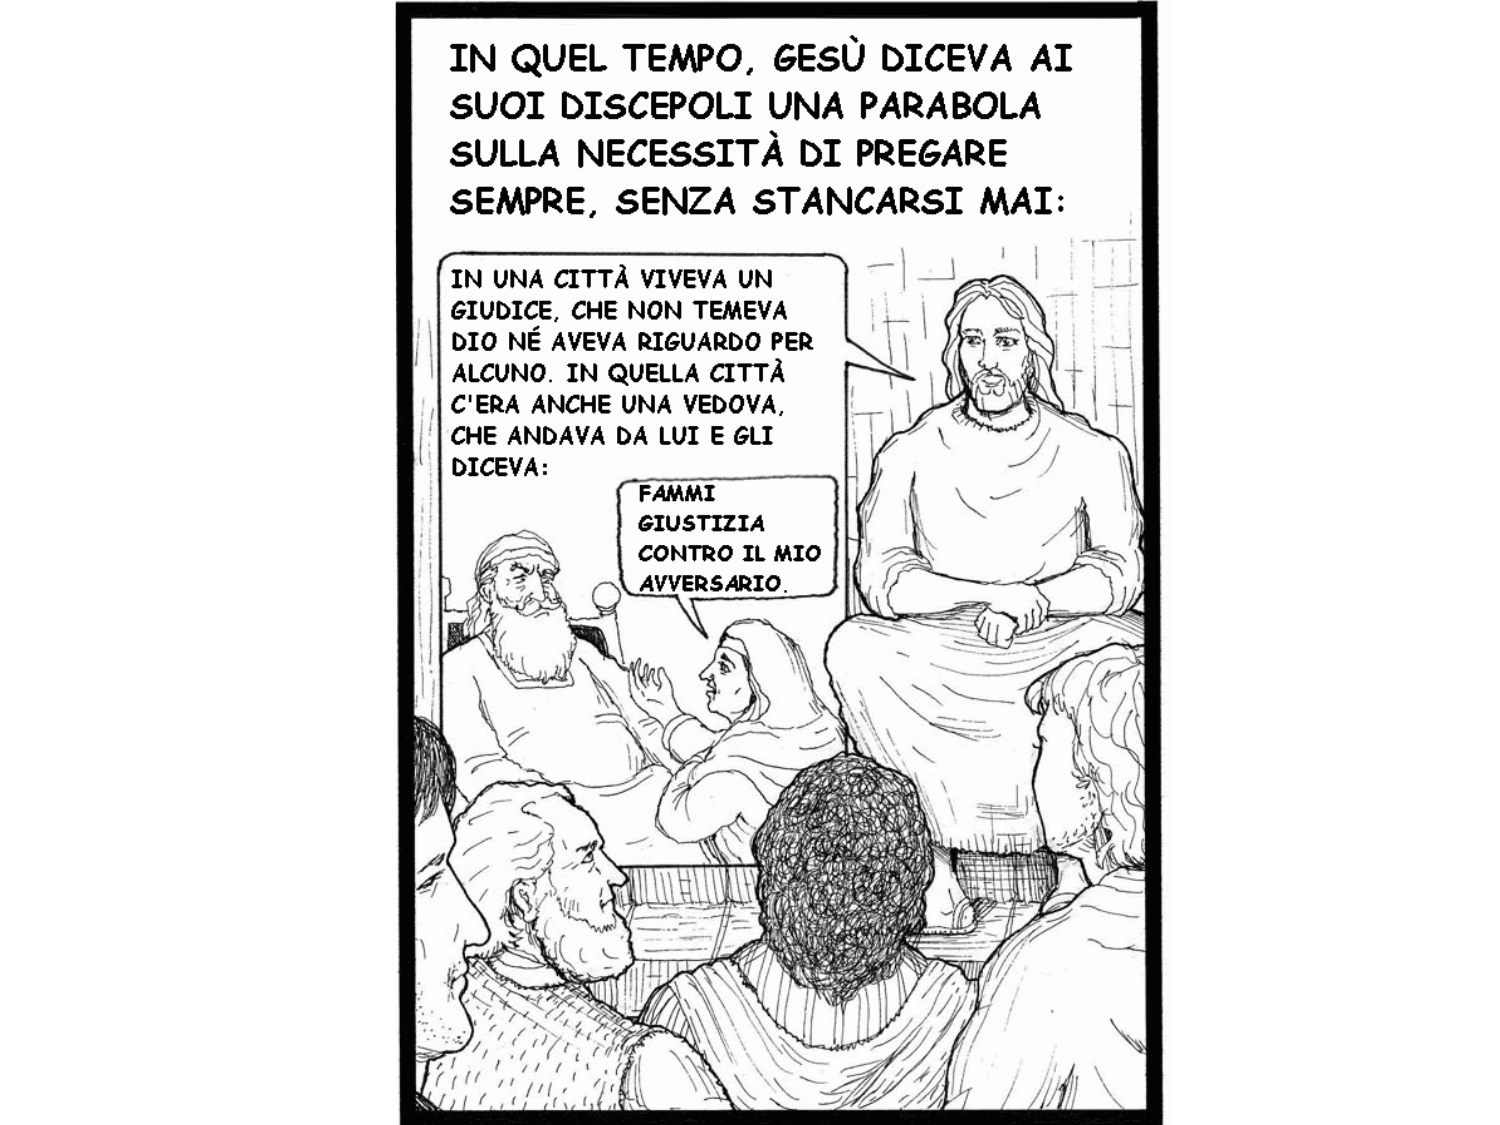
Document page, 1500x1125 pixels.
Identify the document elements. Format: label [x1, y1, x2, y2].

picture [395, 0, 1173, 1125]
